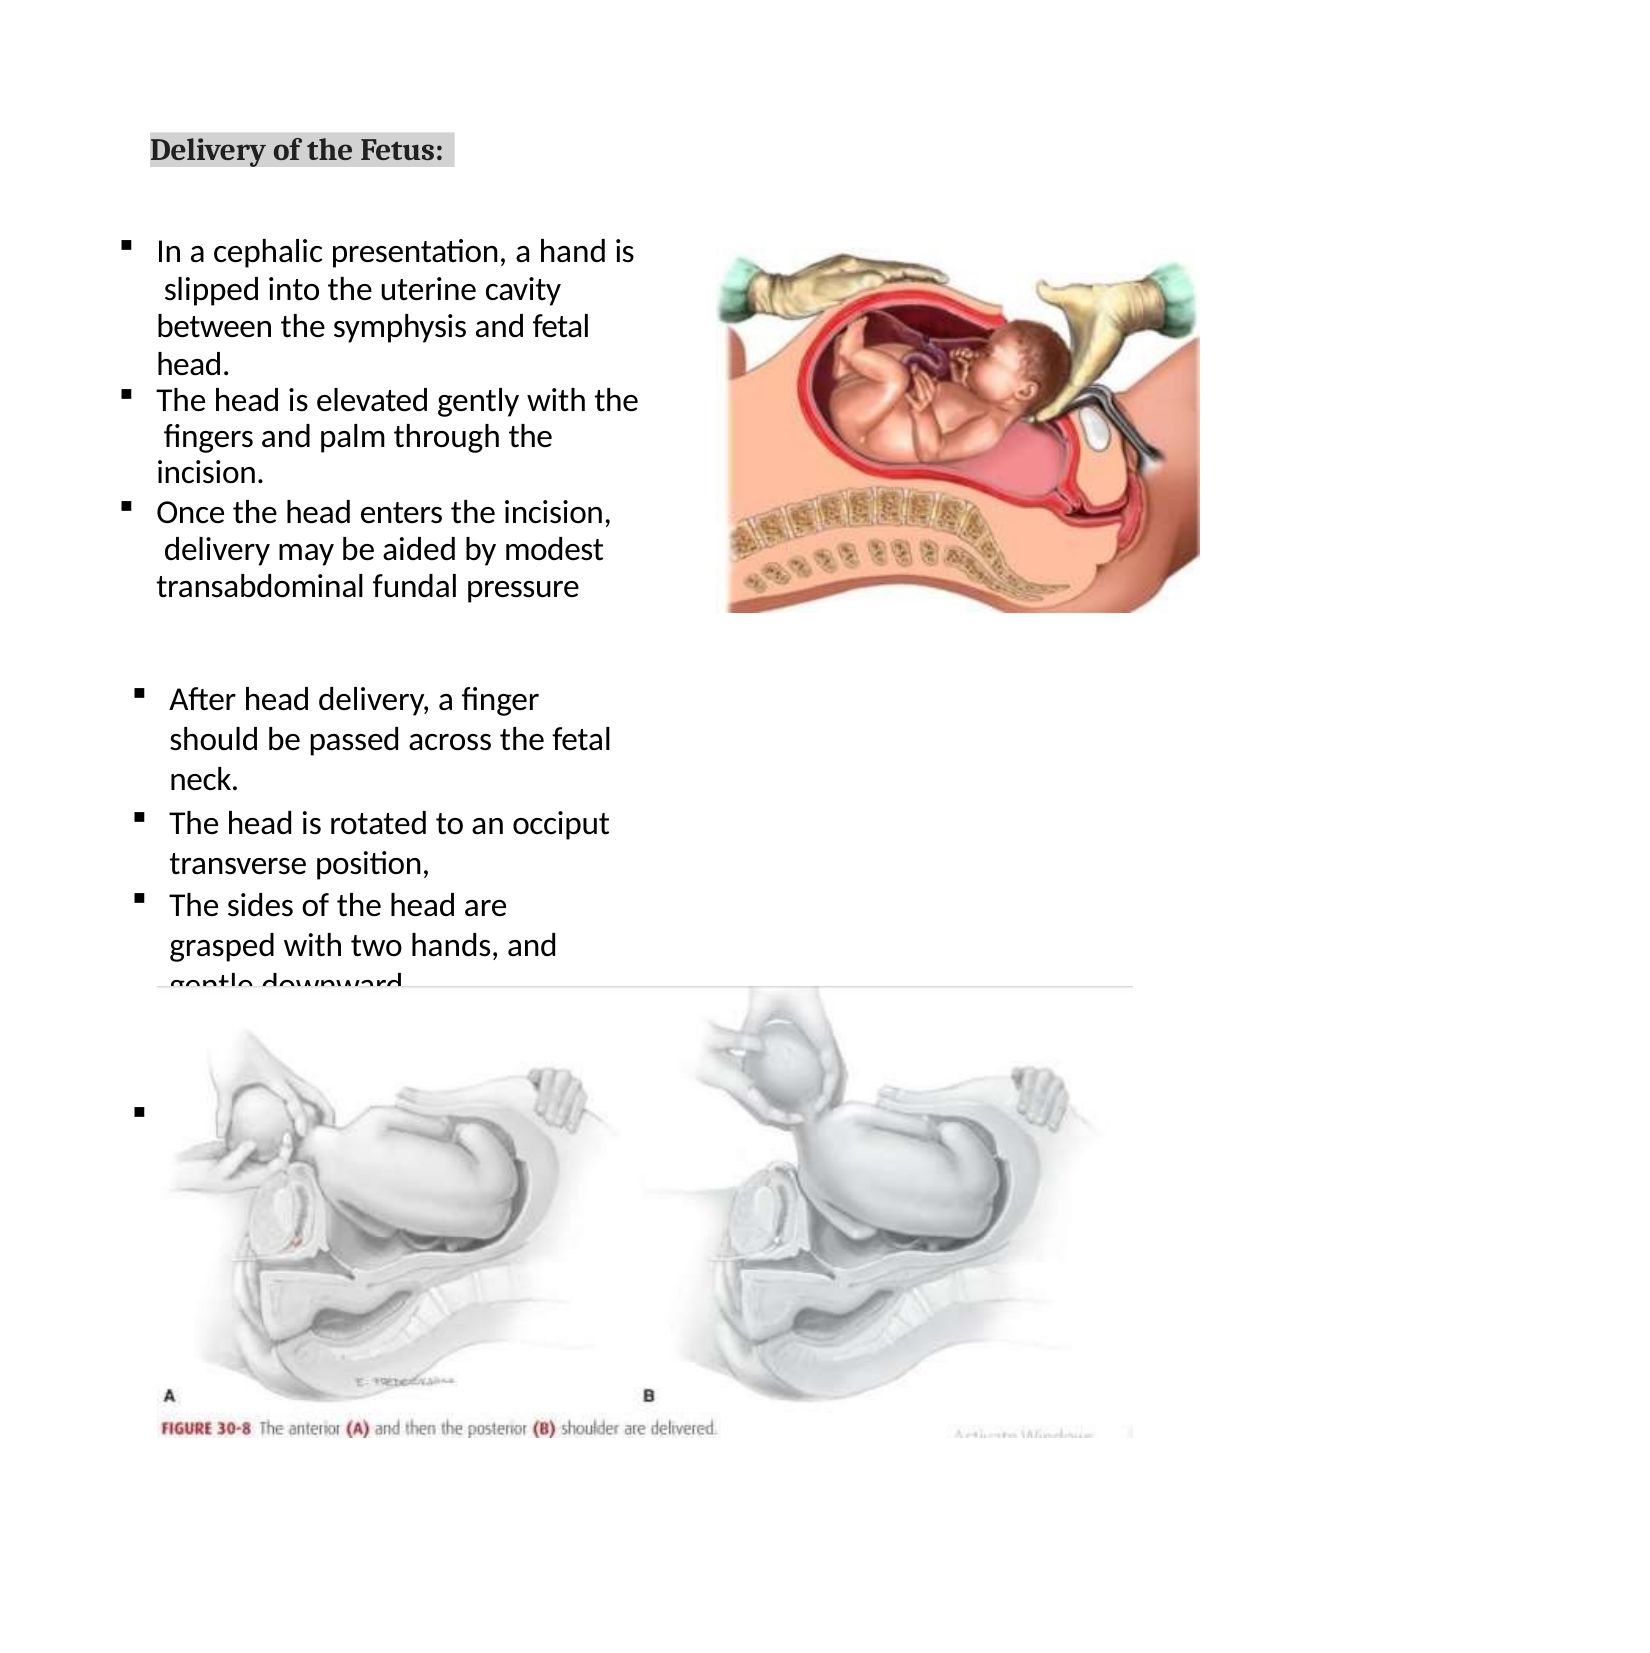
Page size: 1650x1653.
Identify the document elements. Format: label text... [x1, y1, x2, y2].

text_box Delivery of the Fetus: [150, 132, 455, 167]
text_box In a cephalic presentation, a hand is slipped into the uterine cavity between the symphysis and fetal head. The head is elevated gently with the fingers and palm through the incision. Once the head enters the incision, delivery may be aided by modest transabdominal fundal pressure After head delivery, a finger should be passed across the fetal neck. The head is rotated to an occiput transverse position, The sides of the head are grasped with two hands, and gentle downward traction is applied until the anterior shoulder enters the hysterotomy incision Next, by upward movement, the posterior shoulder is delivered. [116, 226, 1148, 1137]
picture [0, 0, 1275, 1652]
